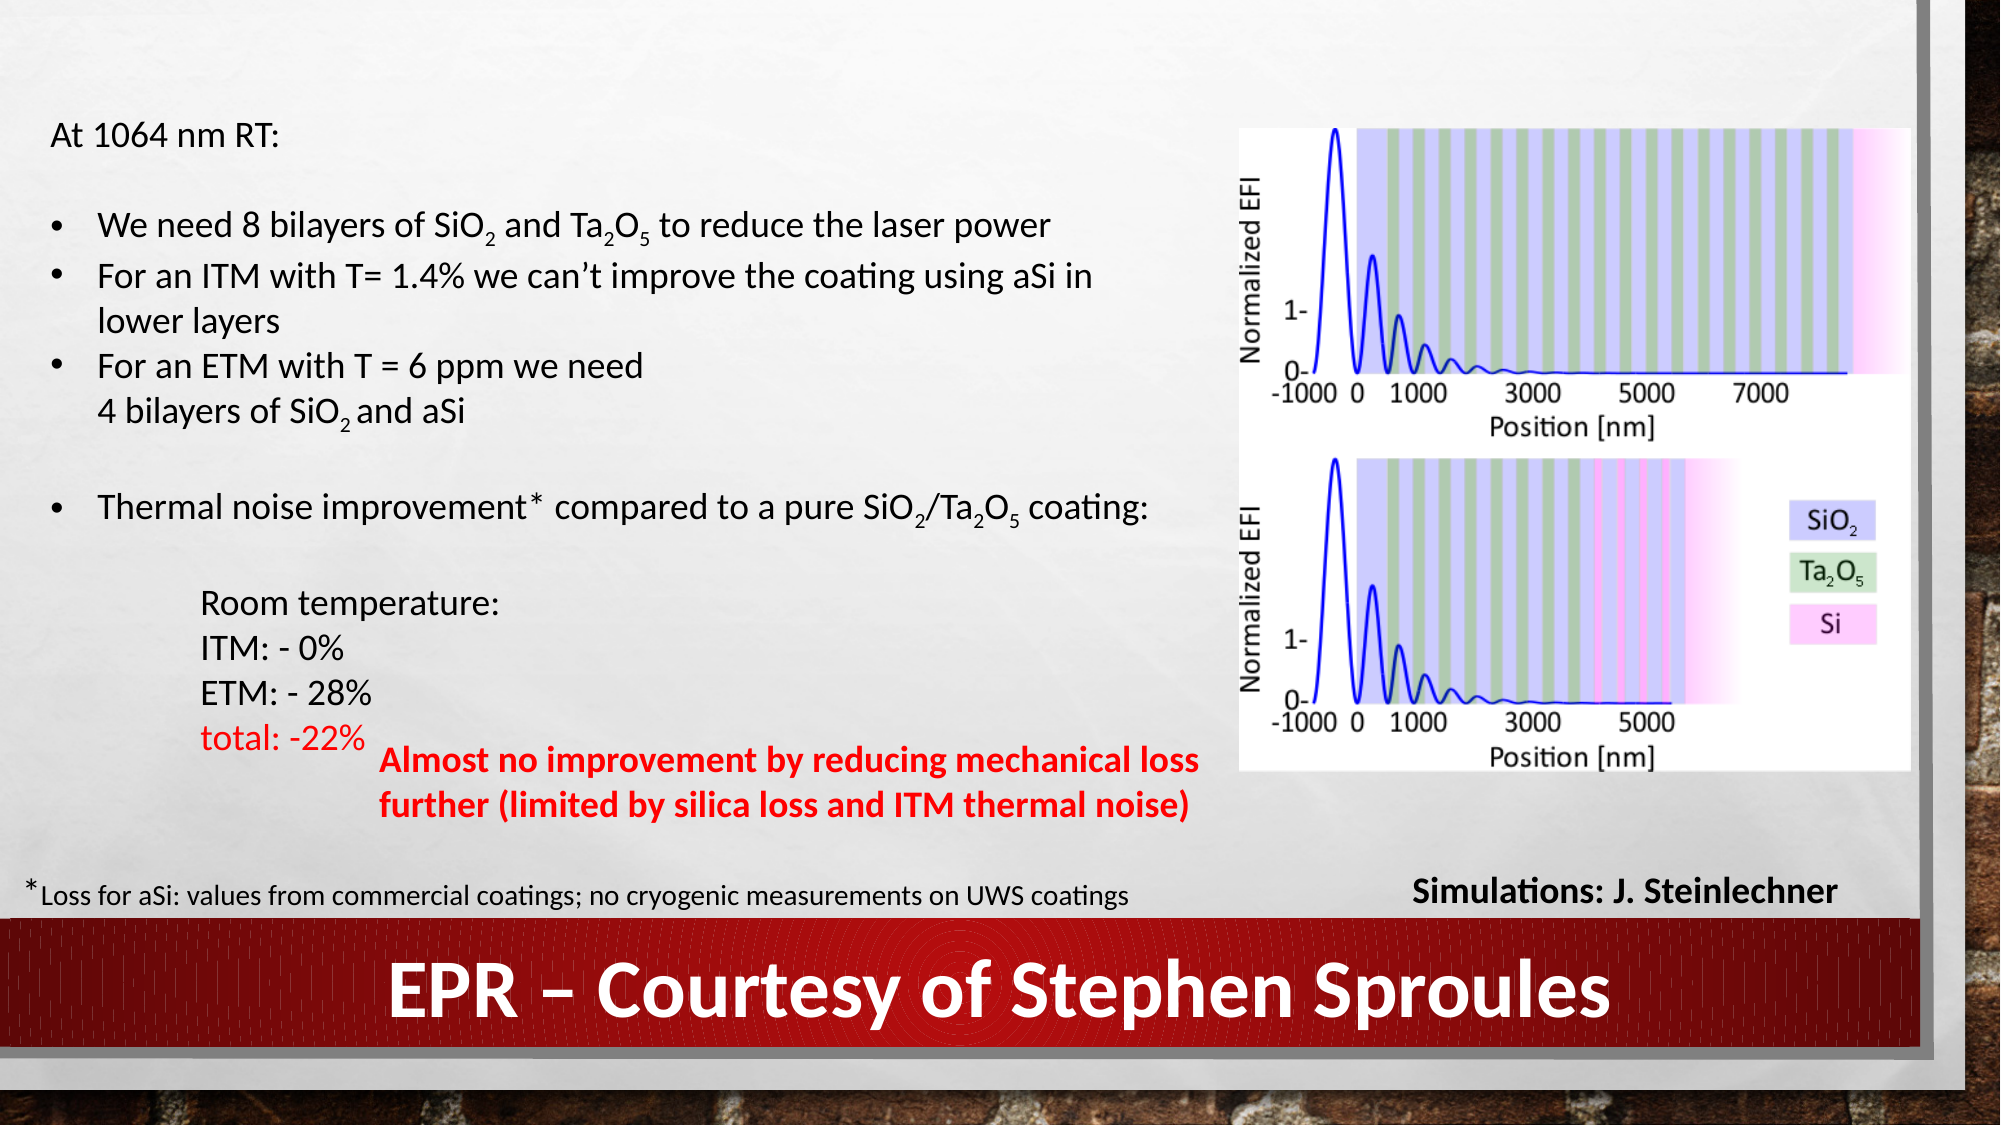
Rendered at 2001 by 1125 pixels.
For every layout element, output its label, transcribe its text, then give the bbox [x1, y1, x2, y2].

text_box *Loss for aSi: values from commercial coatings; no cryogenic measurements on UWS coatings [7, 860, 1146, 921]
text_box Simulations: J. Steinlechner [1397, 858, 1854, 919]
picture [1239, 127, 1912, 772]
text_box EPR – Courtesy of Stephen Sproules [372, 927, 1628, 1042]
text_box Almost no improvement by reducing mechanical loss further (limited by silica loss and ITM thermal noise) [364, 727, 1240, 833]
text_box At 1064 nm RT: We need 8 bilayers of SiO2 and Ta2O5 to reduce the laser power For an ITM with T= 1.4% we can’t improve the coating using aSi in lower layers For an ETM with T = 6 ppm we need 4 bilayers of SiO2 and aSi Thermal noise improvement* compared to a pure SiO2/Ta2O5 coating: Room temperature: ITM: - 0% ETM: - 28% total: -22% [35, 102, 1183, 766]
picture [0, 0, 2000, 1125]
